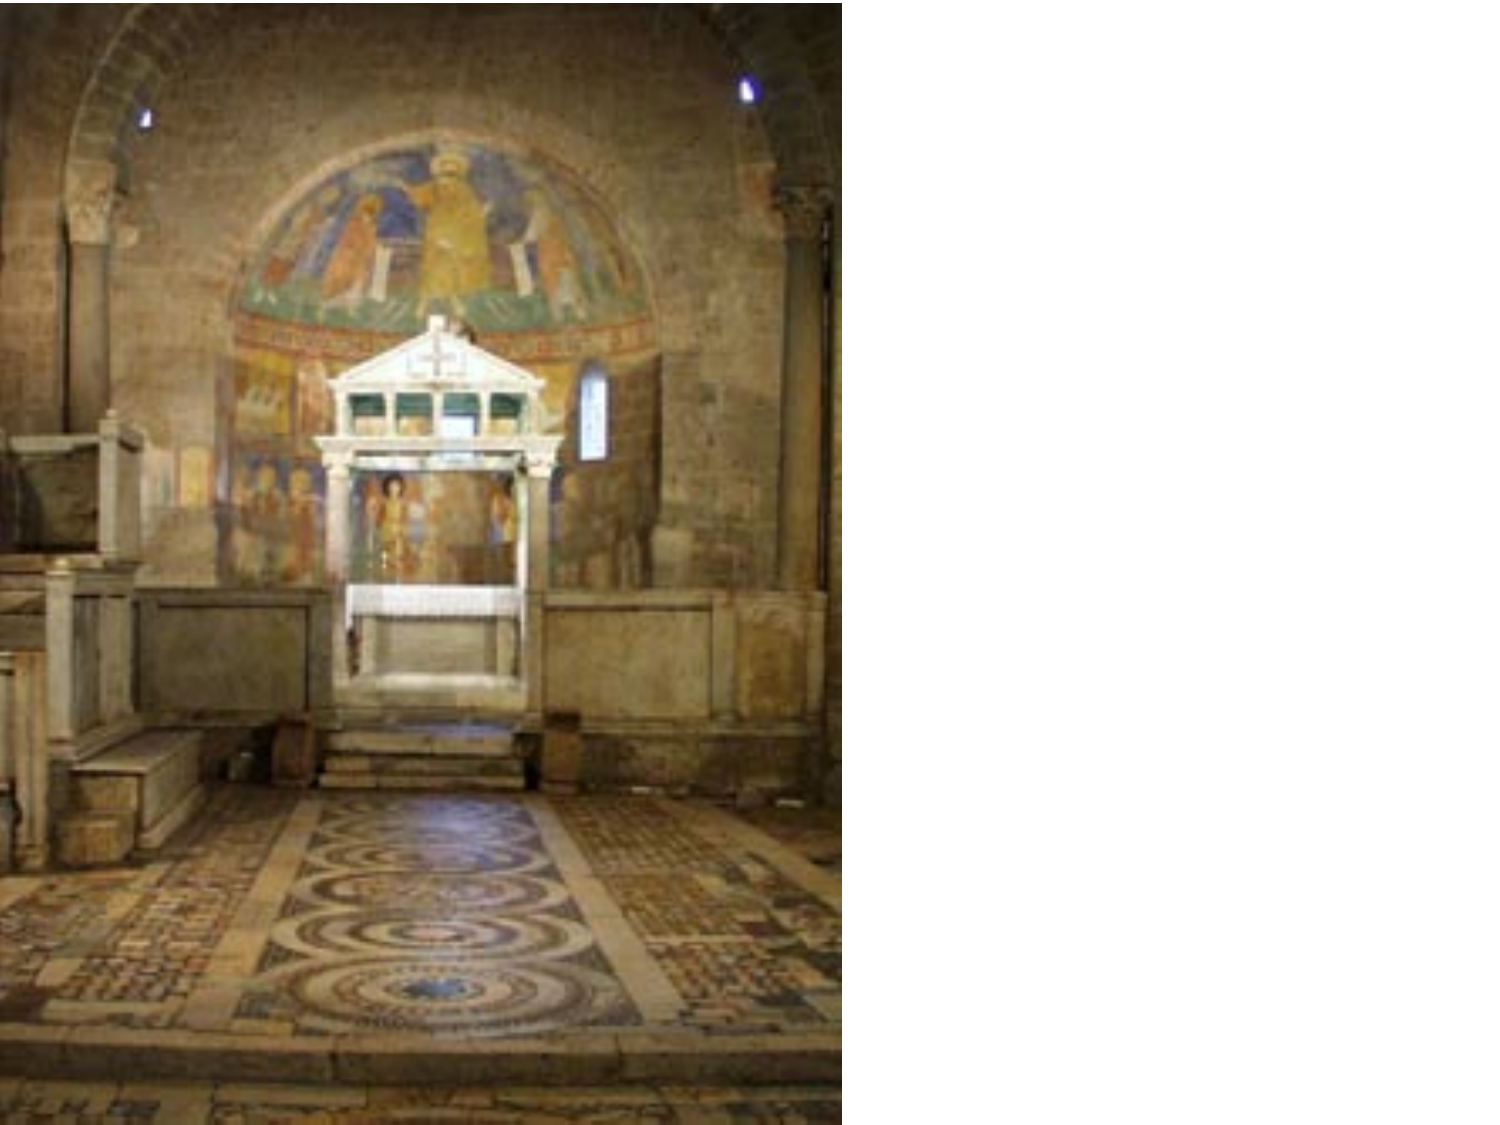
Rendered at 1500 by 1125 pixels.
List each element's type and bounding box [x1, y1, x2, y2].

list [0, 3, 842, 1125]
